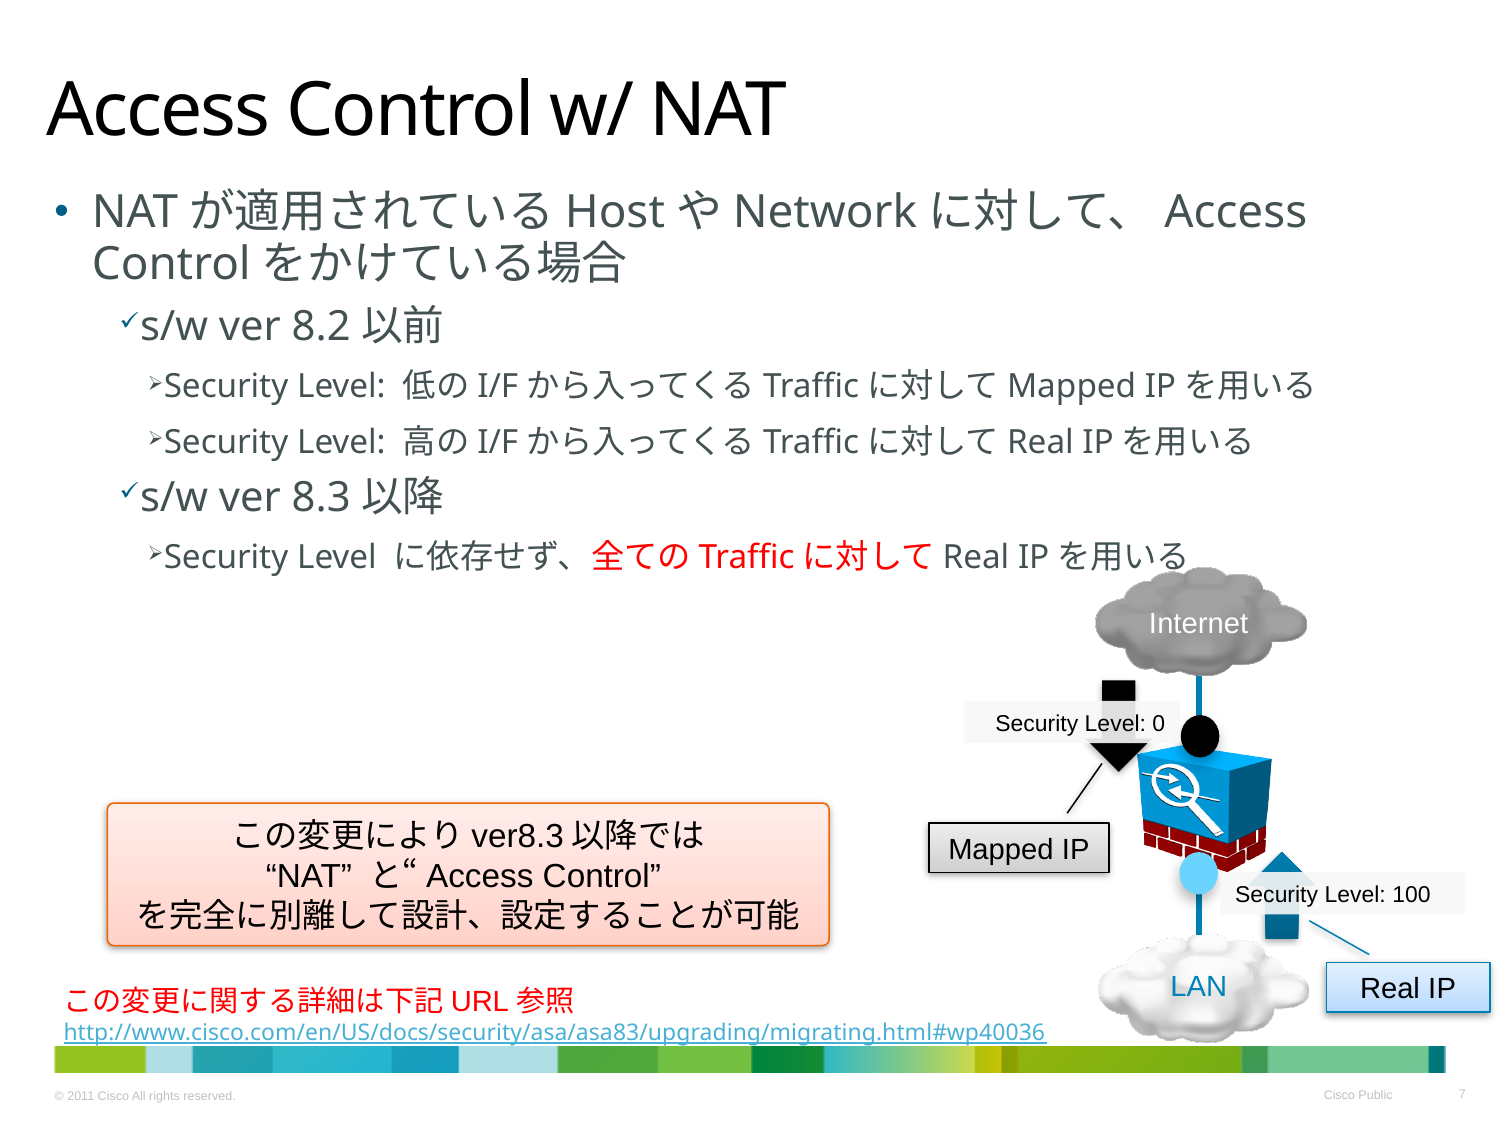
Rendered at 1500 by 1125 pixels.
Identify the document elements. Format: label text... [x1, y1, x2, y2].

picture [54, 1046, 1446, 1073]
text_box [928, 567, 1491, 1043]
text_box この変更に関する詳細は下記URL参照http://www.cisco.com/en/US/docs/security/asa/asa83/upgrading/migrating.html#wp40036 [48, 975, 1110, 1056]
title Access Control w/ NAT [33, 20, 1443, 158]
list NATが適用されているHostやNetworkに対して、Access Controlをかけている場合 s/w ver 8.2以前 Security Level: 低のI/Fから入ってくるTrafficに対してMapped IPを用いる Security Level: 高のI/Fから入ってくるTrafficに対してReal IPを用いる s/w ver 8.3以降 Security Level に依存せず、全てのTrafficに対してReal IPを用いる [39, 178, 1447, 597]
text_box この変更によりver8.3以降では “NAT” と“Access Control” を完全に別離して設計、設定することが可能 [106, 802, 830, 947]
